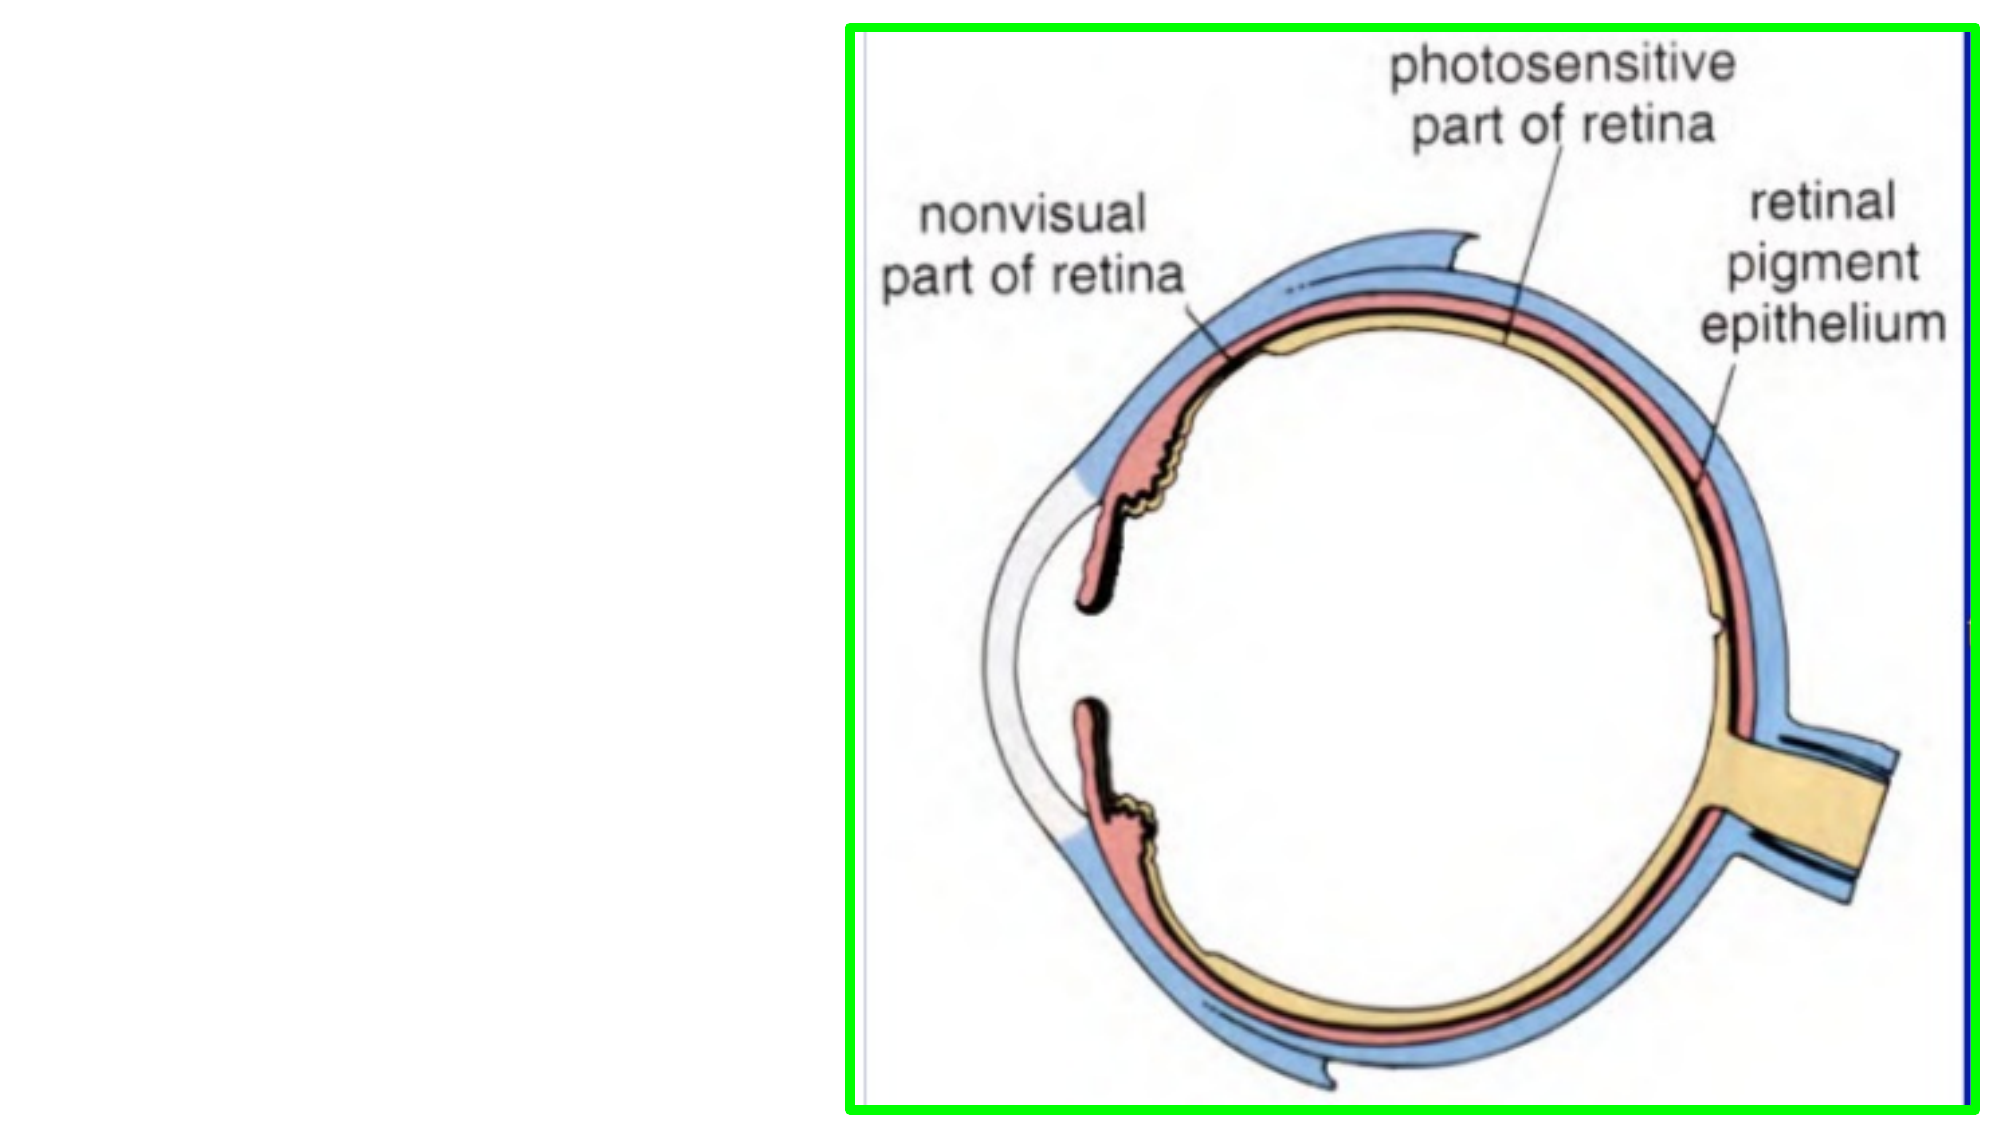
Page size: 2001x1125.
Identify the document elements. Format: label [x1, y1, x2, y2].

picture [854, 31, 1971, 1106]
